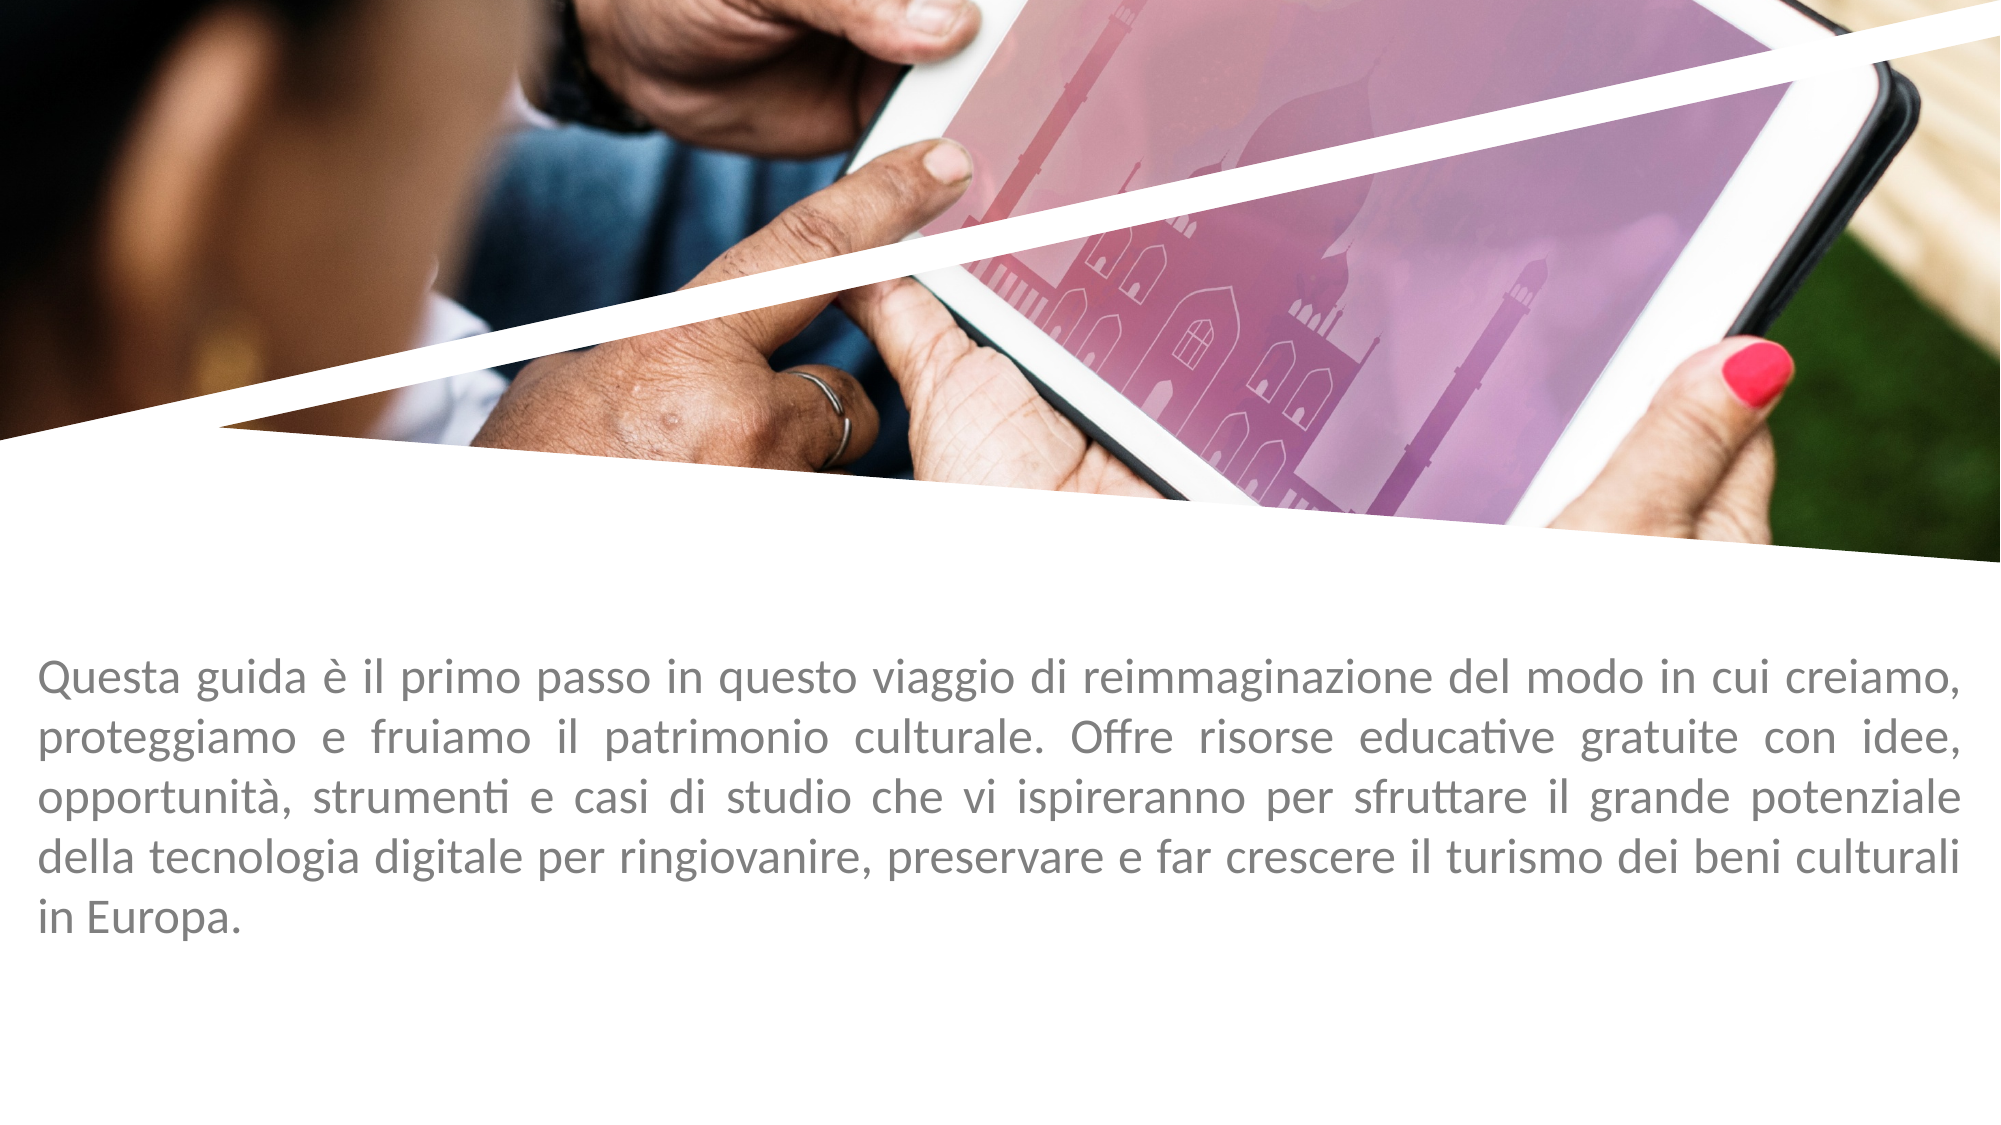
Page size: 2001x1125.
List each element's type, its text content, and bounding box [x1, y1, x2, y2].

picture [0, 0, 2000, 563]
text_box Questa guida è il primo passo in questo viaggio di reimmaginazione del modo in cui creiamo, proteggiamo e fruiamo il patrimonio culturale. Offre risorse educative gratuite con idee, opportunità, strumenti e casi di studio che vi ispireranno per sfruttare il grande potenziale della tecnologia digitale per ringiovanire, preservare e far crescere il turismo dei beni culturali in Europa. [22, 636, 1978, 952]
